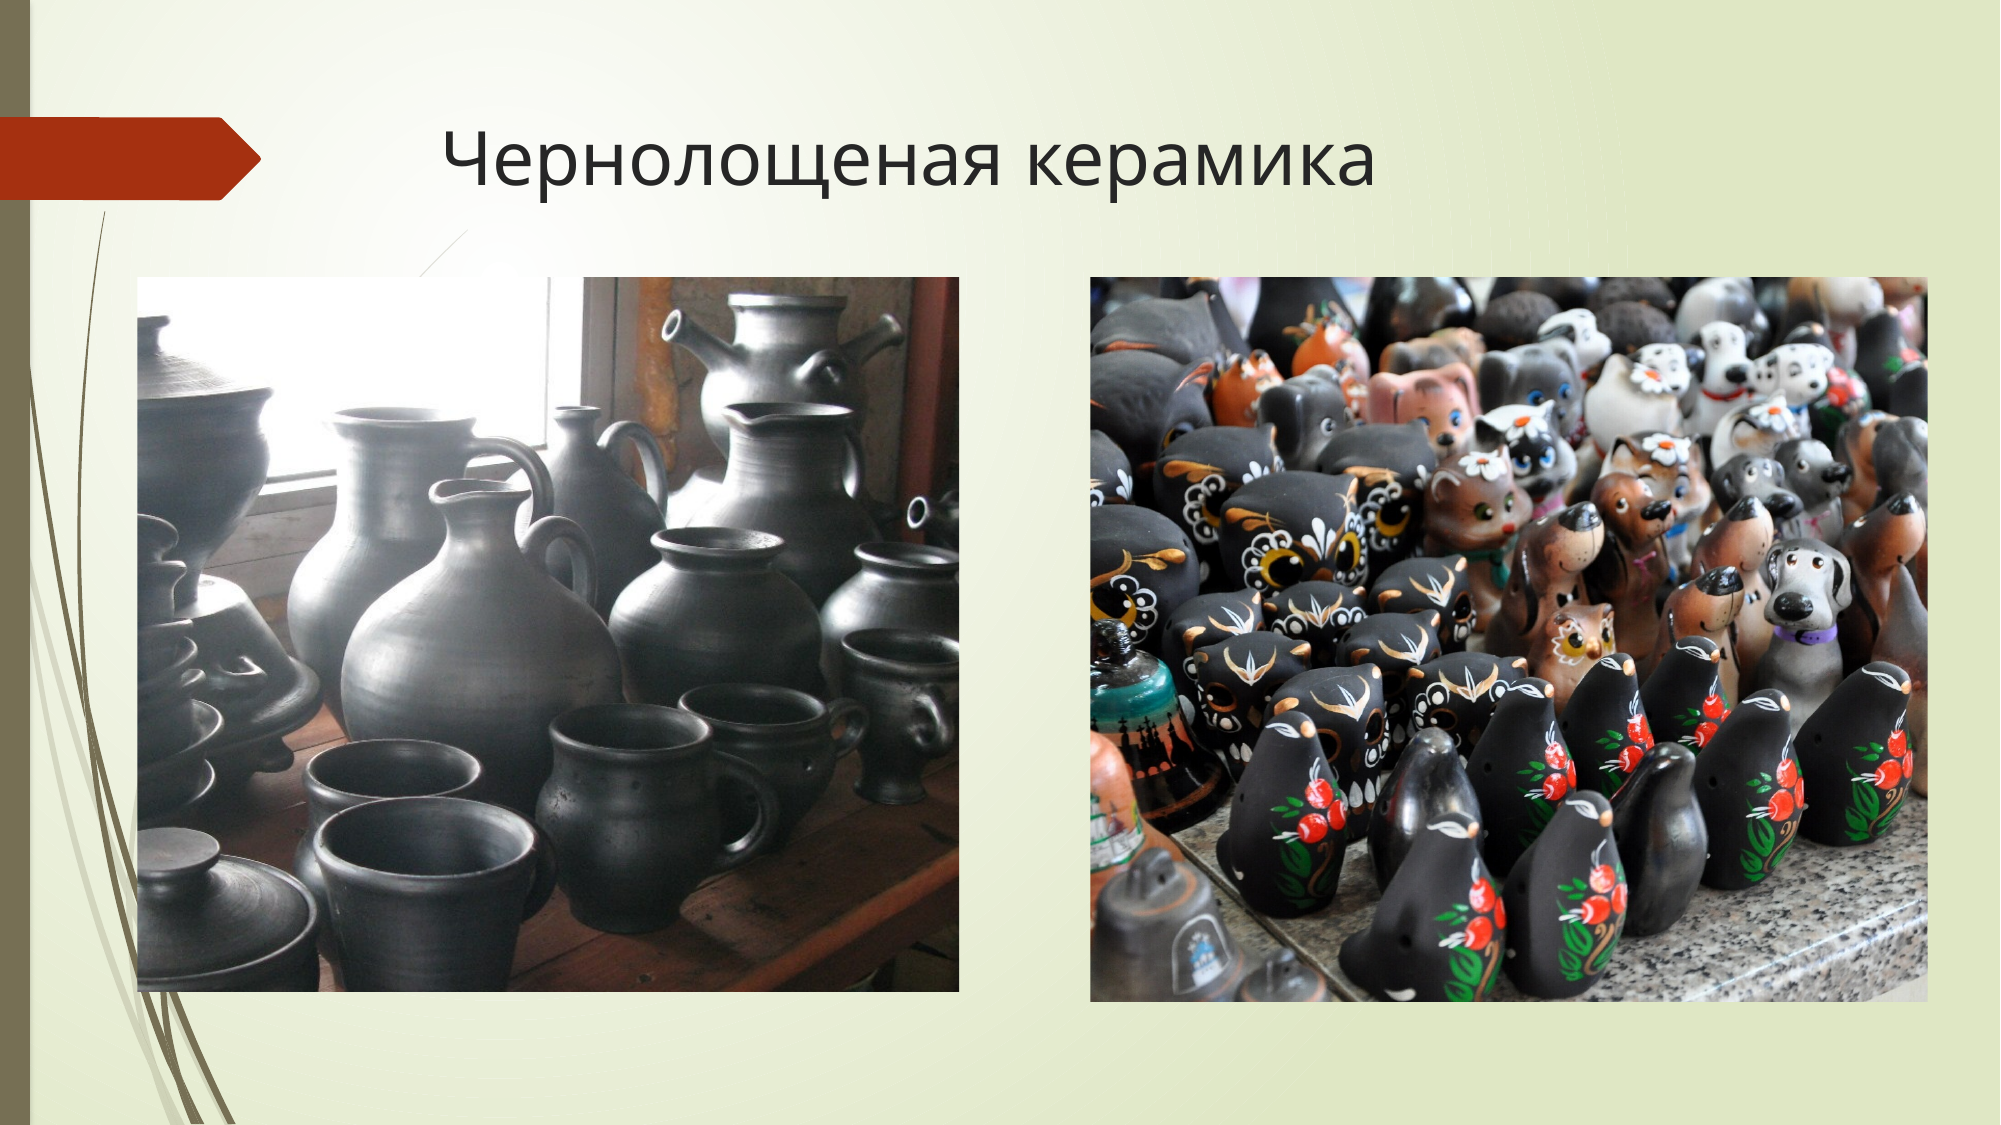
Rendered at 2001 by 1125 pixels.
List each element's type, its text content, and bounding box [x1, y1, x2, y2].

title Чернолощеная керамика [425, 102, 1888, 313]
picture [1090, 277, 1928, 1003]
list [137, 277, 960, 992]
